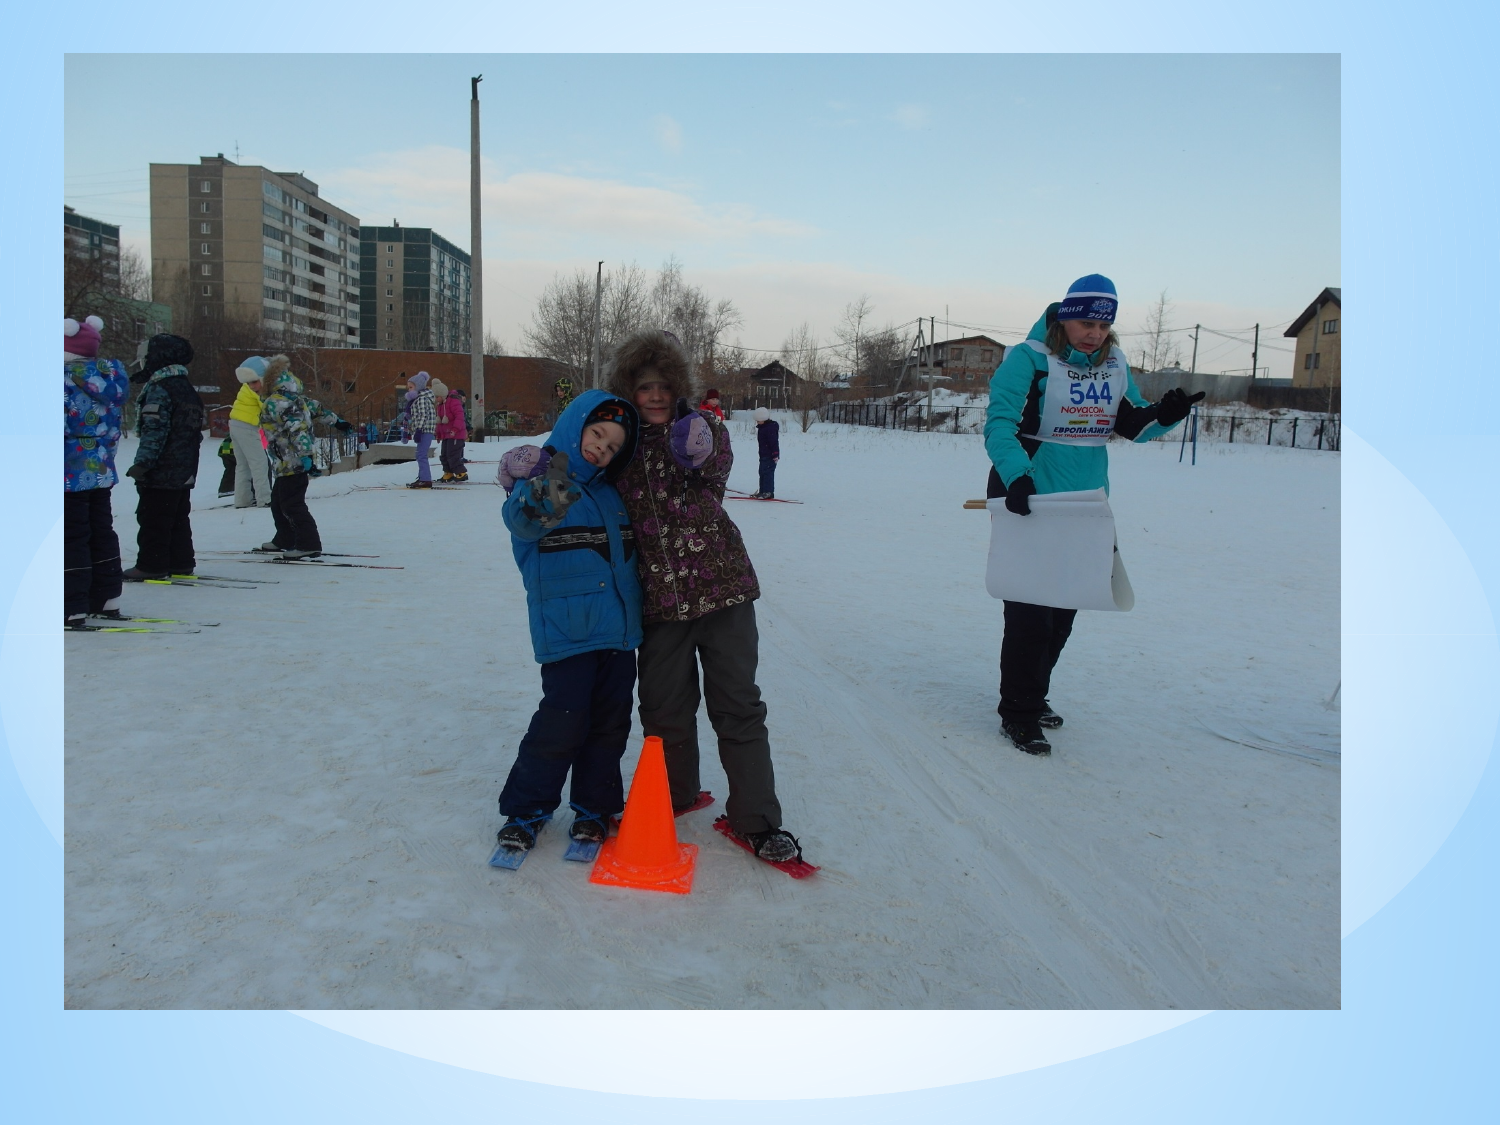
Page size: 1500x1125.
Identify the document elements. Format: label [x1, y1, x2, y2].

picture [64, 52, 1341, 1011]
